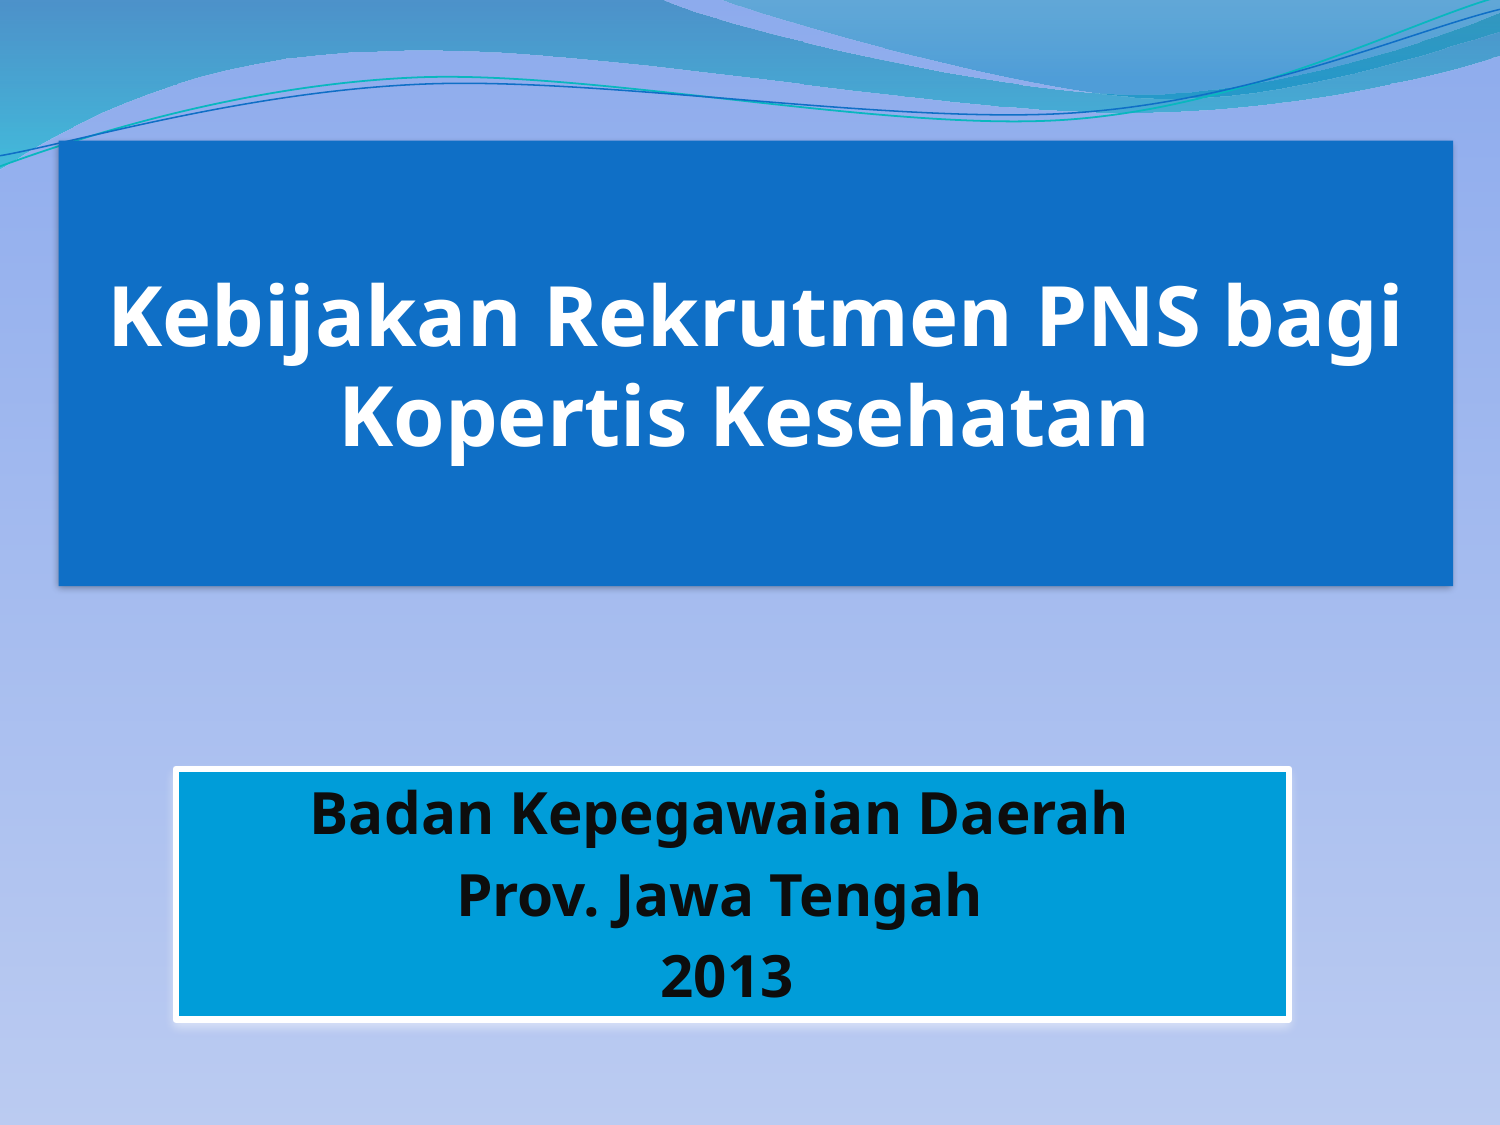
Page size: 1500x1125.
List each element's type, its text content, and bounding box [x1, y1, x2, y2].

subtitle Badan Kepegawaian Daerah Prov. Jawa Tengah 2013 [173, 766, 1292, 1023]
title Kebijakan Rekrutmen PNS bagi Kopertis Kesehatan [56, 139, 1455, 588]
